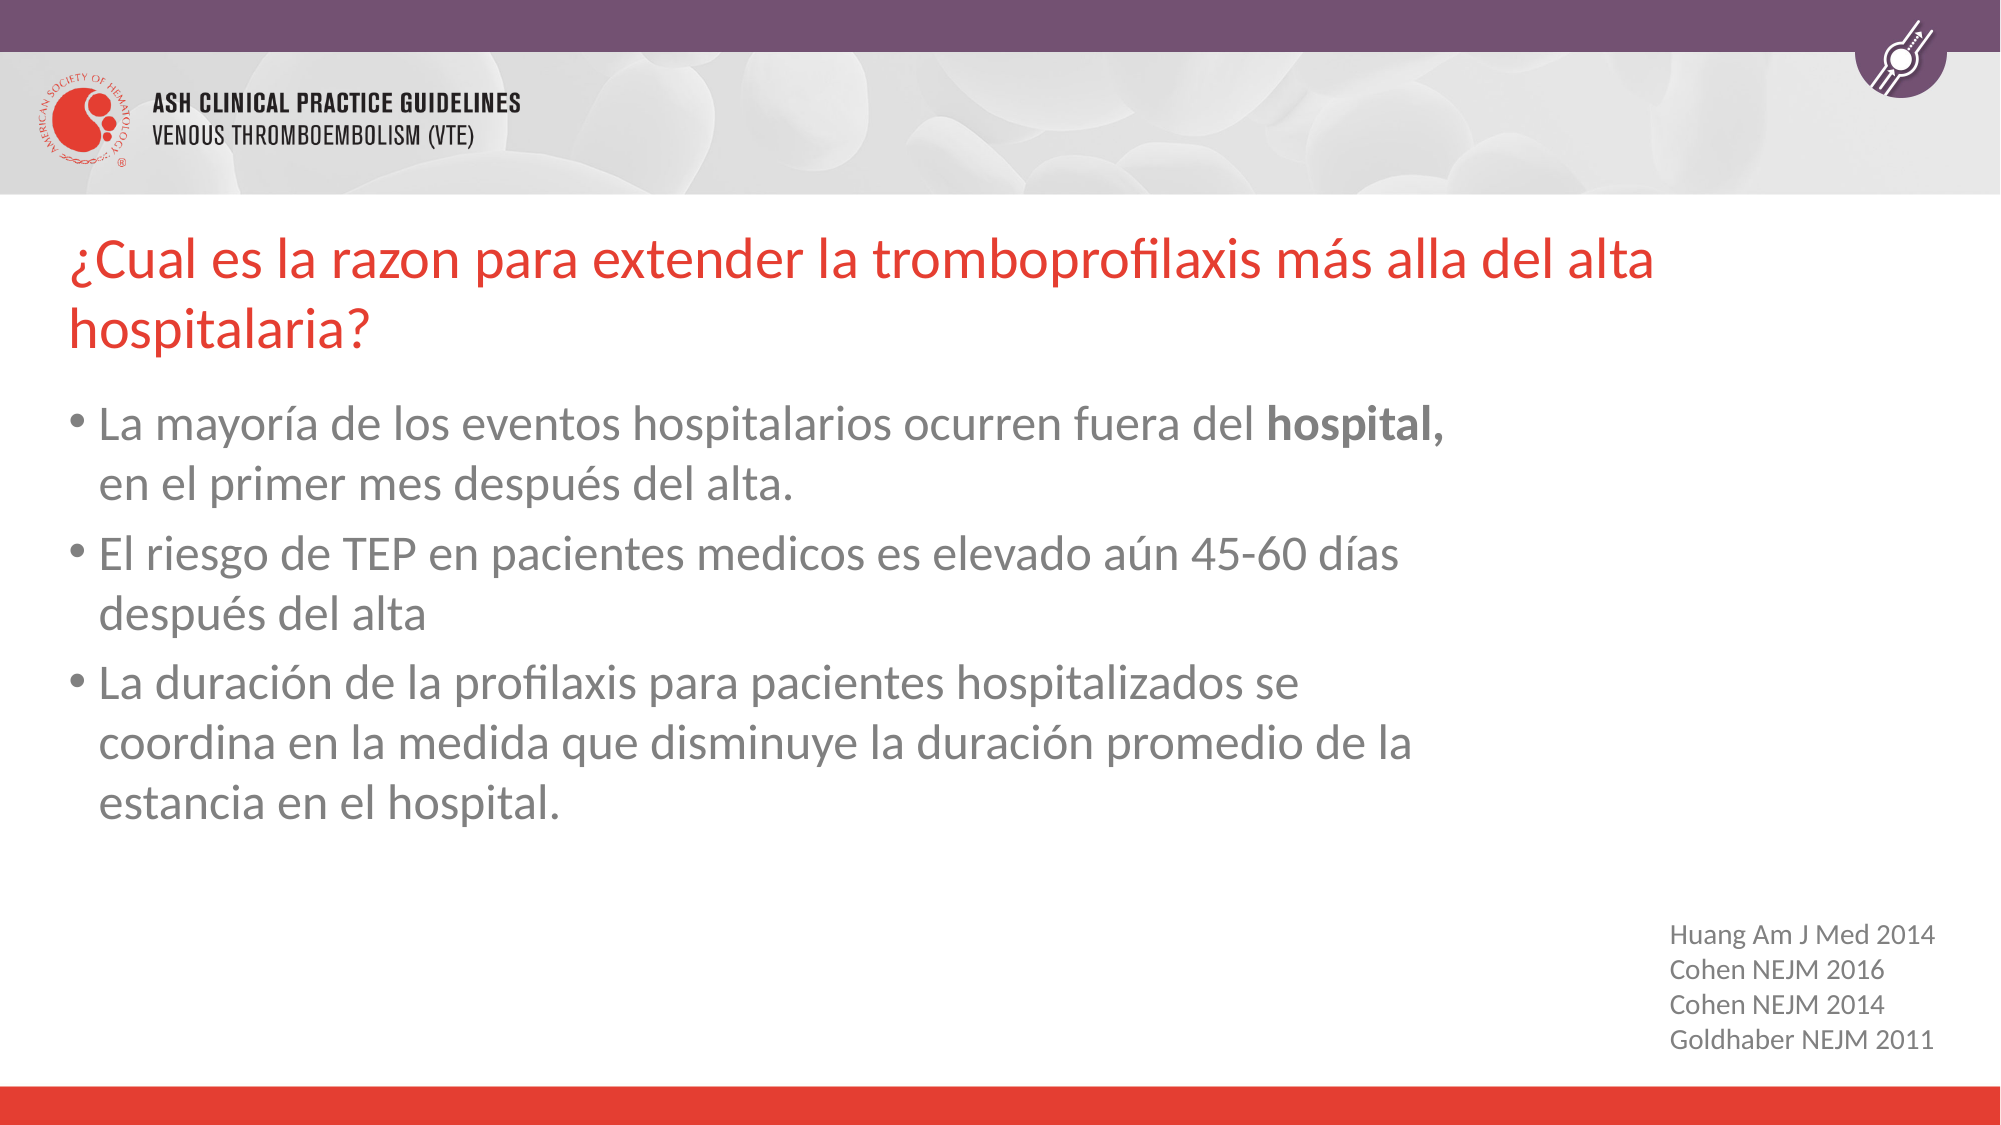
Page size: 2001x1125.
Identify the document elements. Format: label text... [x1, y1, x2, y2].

list La mayoría de los eventos hospitalarios ocurren fuera del hospital, en el primer mes después del alta. El riesgo de TEP en pacientes medicos es elevado aún 45-60 días después del alta La duración de la profilaxis para pacientes hospitalizados se coordina en la medida que disminuye la duración promedio de la estancia en el hospital. [68, 390, 1500, 1039]
picture [0, 0, 2001, 1125]
title ¿Cual es la razon para extender la tromboprofilaxis más alla del alta hospitalaria? [68, 219, 1869, 289]
text_box Huang Am J Med 2014 Cohen NEJM 2016 Cohen NEJM 2014 Goldhaber NEJM 2011 [1655, 908, 1985, 1063]
